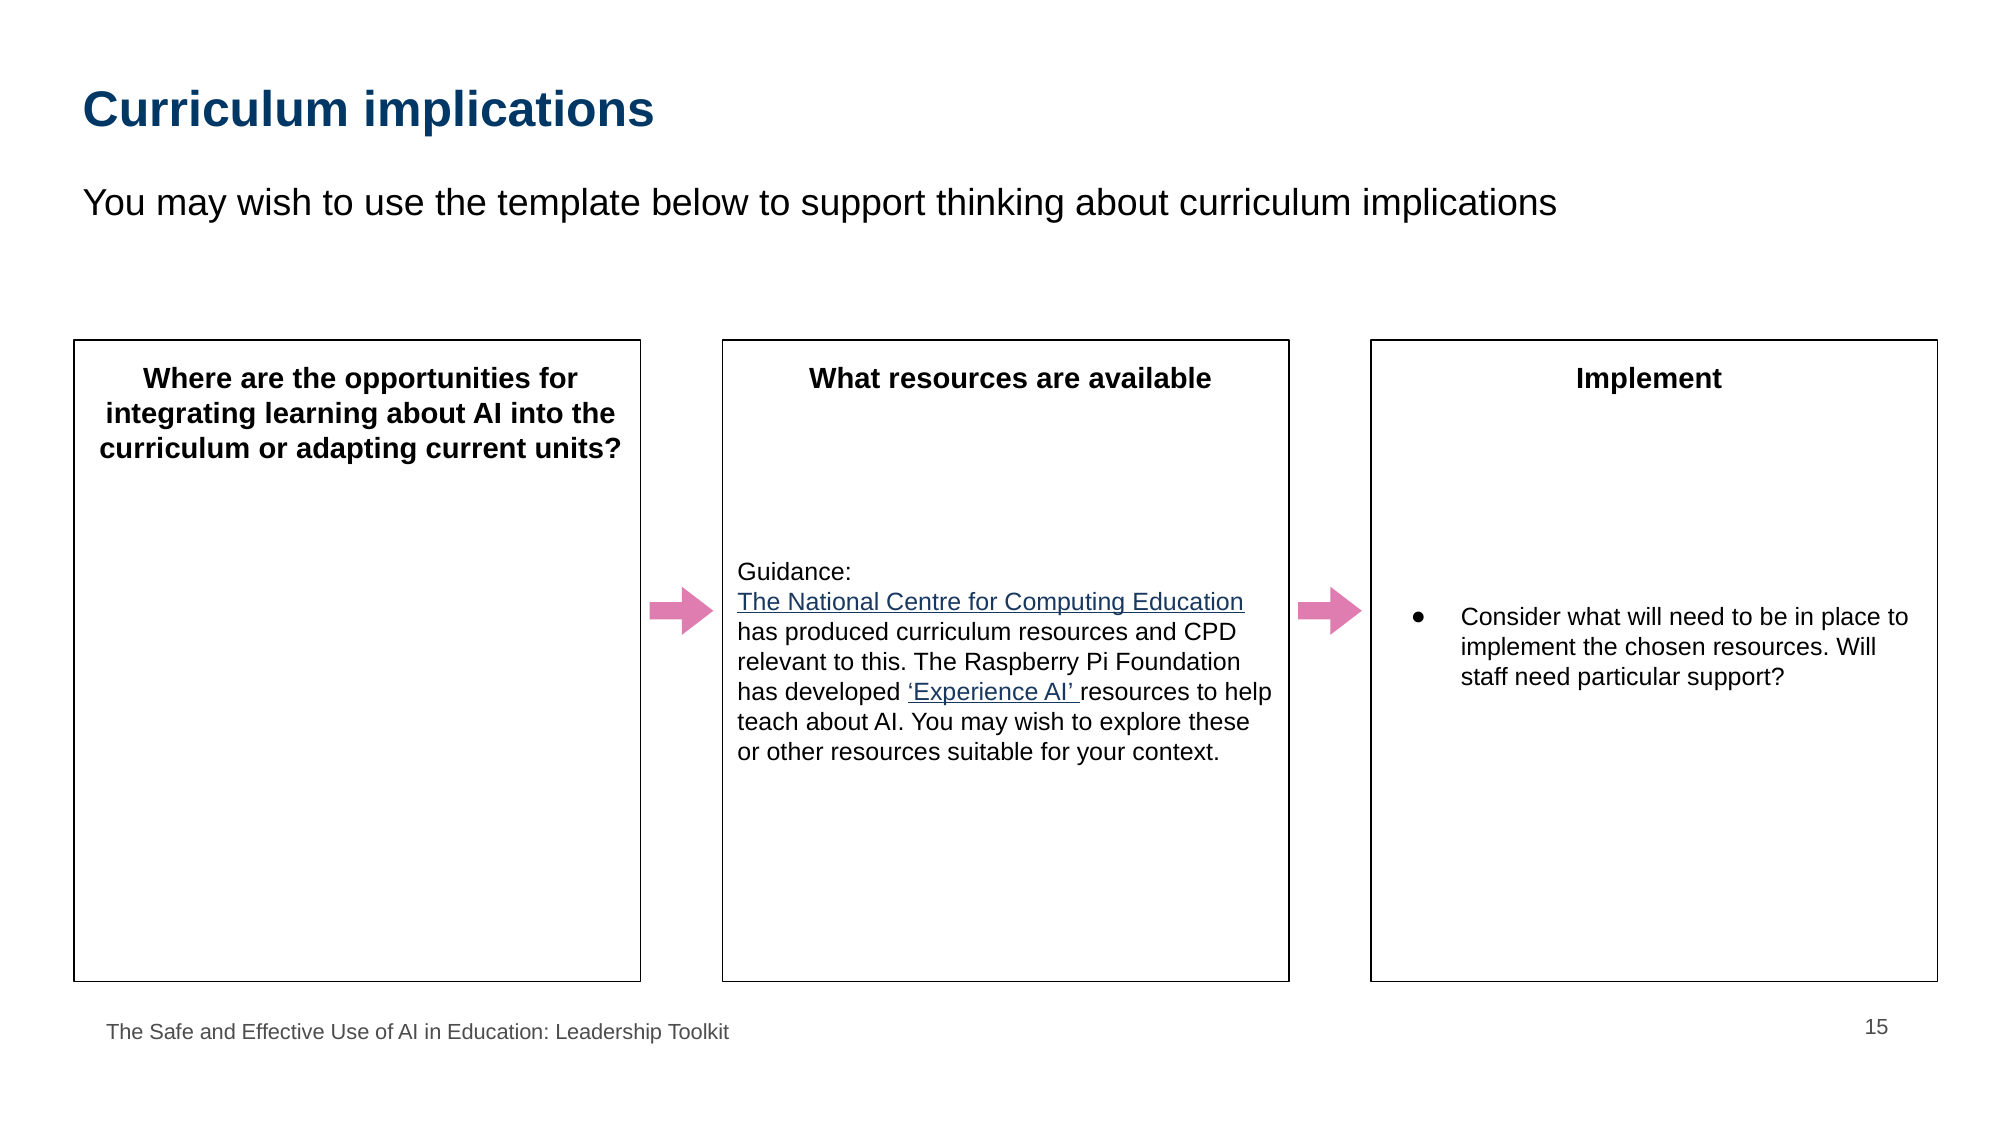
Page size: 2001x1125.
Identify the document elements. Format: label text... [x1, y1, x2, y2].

slide_number 15 [1780, 1004, 1904, 1065]
text_box Consider what will need to be in place to implement the chosen resources. Will staff need particular support? [1370, 339, 1938, 982]
text_box Guidance: The National Centre for Computing Education has produced curriculum resources and CPD relevant to this. The Raspberry Pi Foundation has developed ‘Experience AI’ resources to help teach about AI. You may wish to explore these or other resources suitable for your context. [722, 339, 1289, 982]
list You may wish to use the template below to support thinking about curriculum implications [82, 177, 1881, 283]
text_box [73, 339, 641, 982]
title Curriculum implications [82, 83, 1881, 168]
text_box [1298, 586, 1362, 635]
text_box [649, 586, 714, 635]
footer The Safe and Effective Use of AI in Education: Leadership Toolkit [106, 1017, 1772, 1078]
